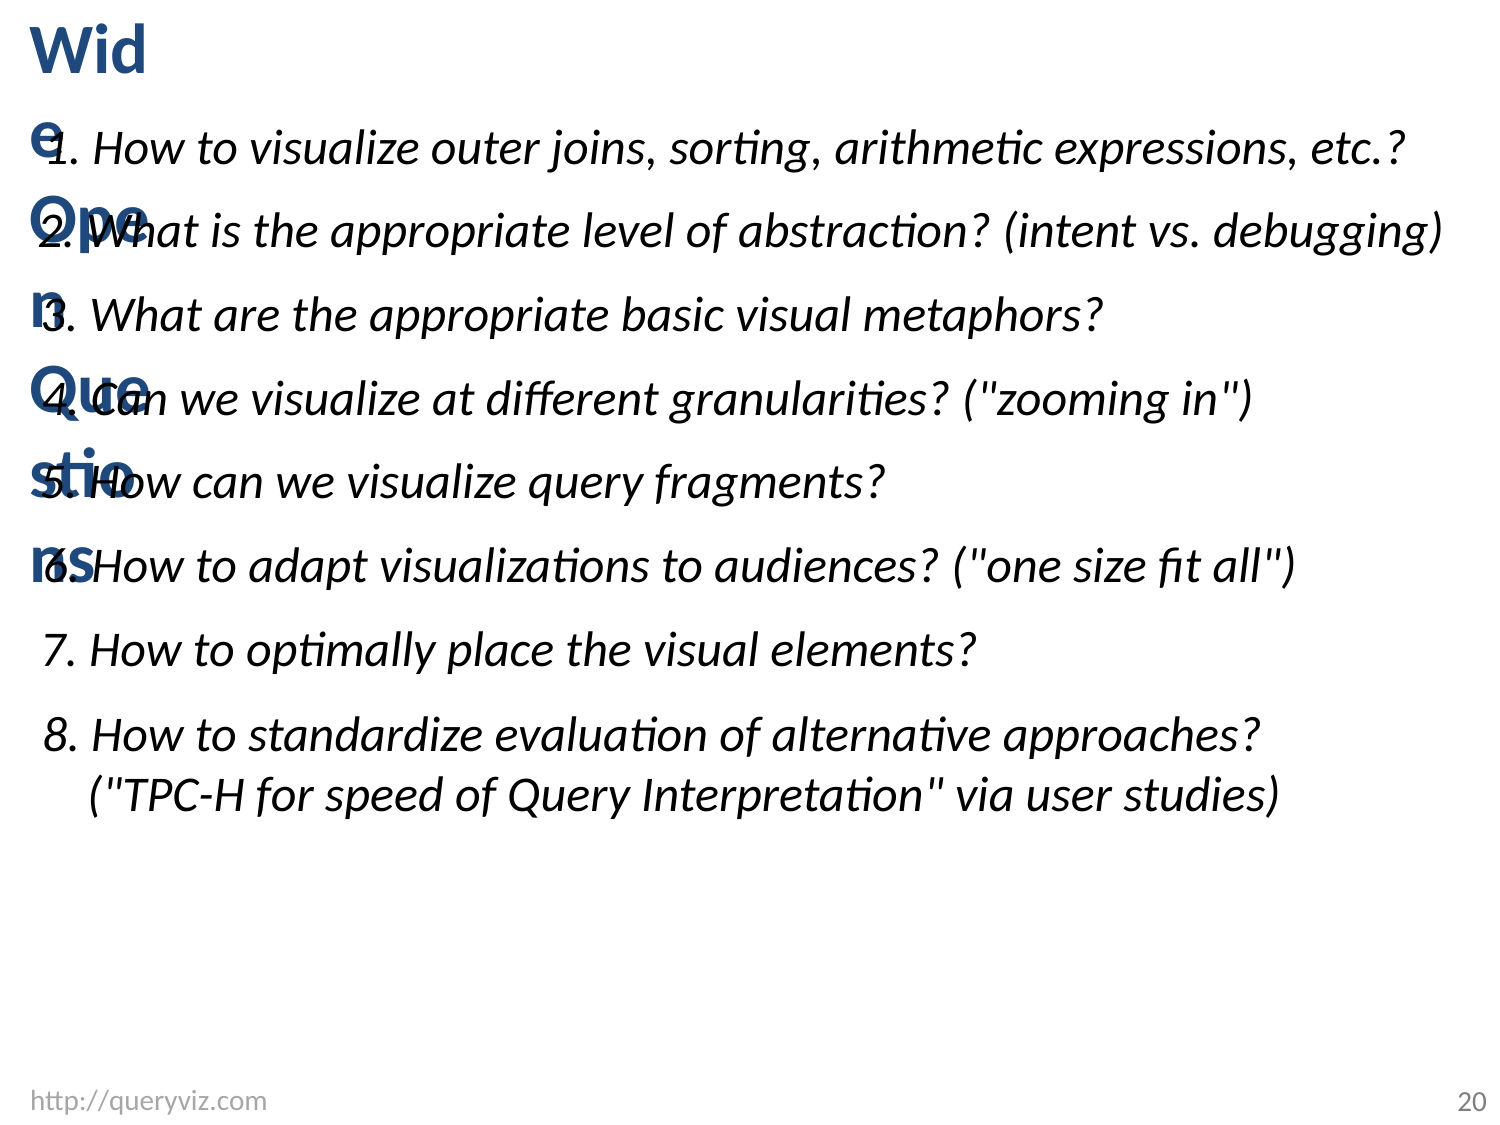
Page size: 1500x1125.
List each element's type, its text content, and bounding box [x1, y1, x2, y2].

text_box 3. What are the appropriate basic visual metaphors? [40, 281, 1106, 342]
text_box 6. How to adapt visualizations to audiences? ("one size fit all") [42, 532, 1298, 593]
title Wide Open Questions [28, 1, 161, 89]
slide_number 20 [1450, 1081, 1488, 1118]
text_box 5. How can we visualize query fragments? [39, 448, 888, 509]
text_box 4. Can we visualize at different granularities? ("zooming in") [41, 365, 1255, 426]
text_box 1. How to visualize outer joins, sorting, arithmetic expressions, etc.? [43, 114, 1409, 175]
text_box 2. What is the appropriate level of abstraction? (intent vs. debugging) [37, 197, 1445, 259]
text_box 7. How to optimally place the visual elements? [40, 616, 979, 677]
text_box 8. How to standardize evaluation of alternative approaches? ("TPC-H for speed of Query Interpretation" via user studies) [42, 701, 1282, 822]
